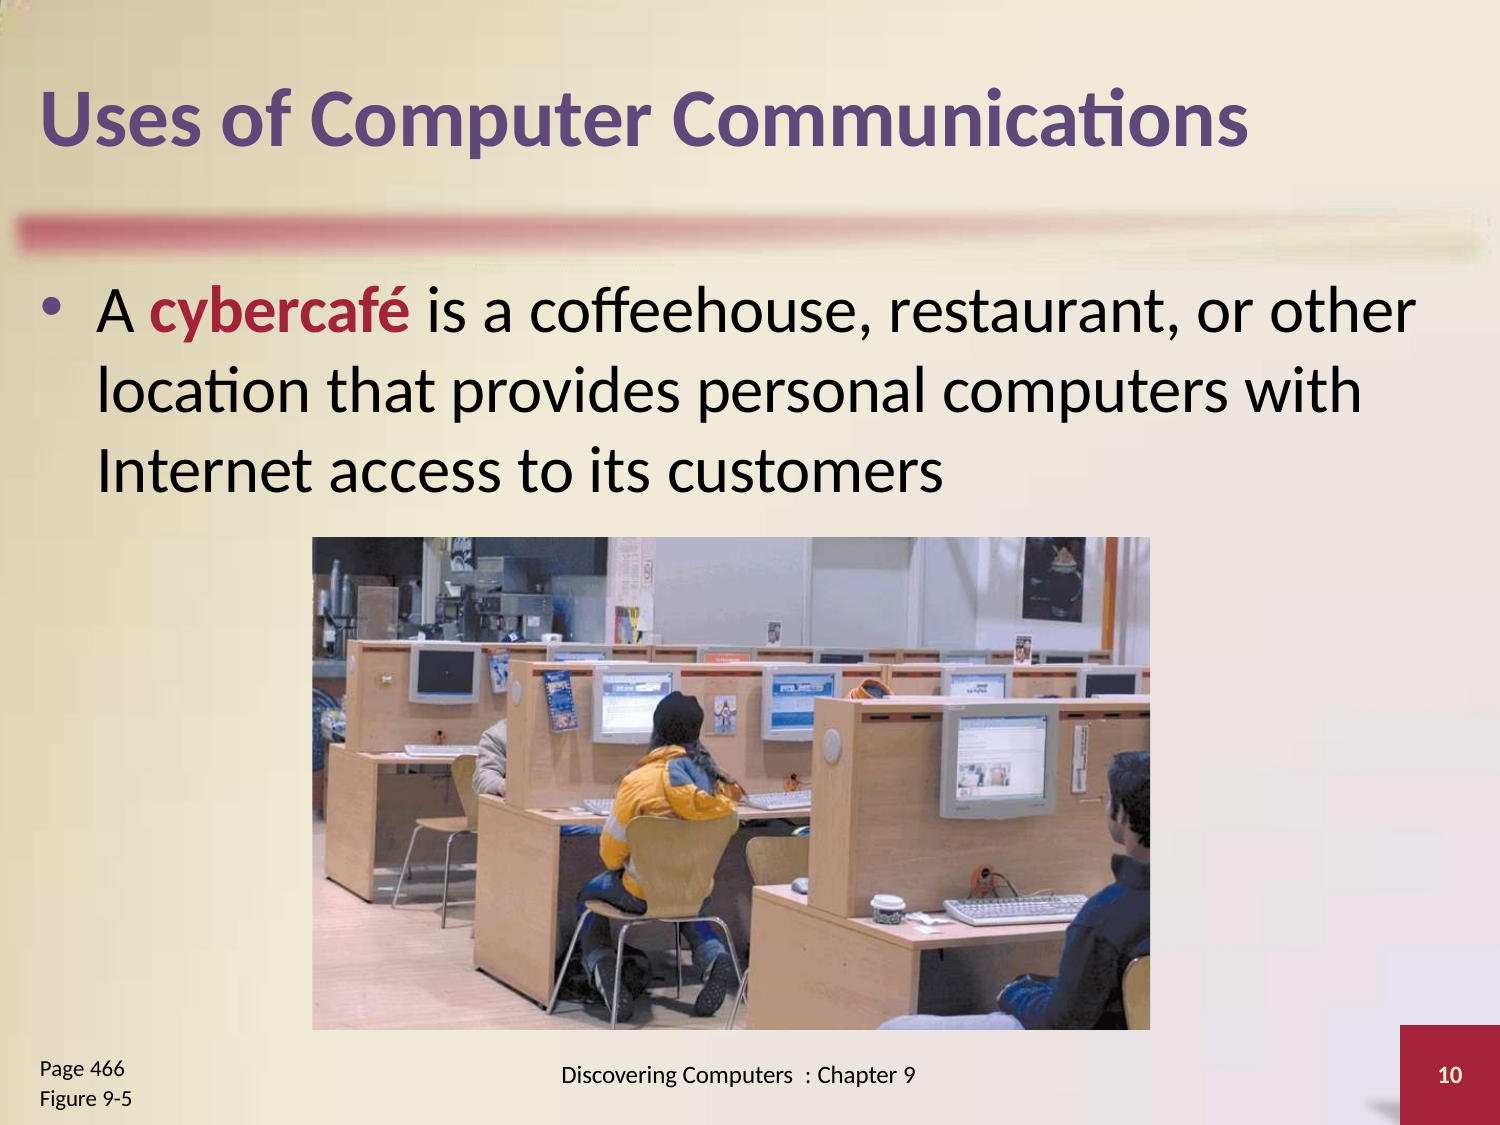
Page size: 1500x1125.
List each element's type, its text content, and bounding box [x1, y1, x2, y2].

picture [0, 0, 1500, 1125]
text_box Page 466 [37, 1051, 128, 1081]
text_box Discovering Computers : Chapter 9 [559, 1056, 966, 1089]
text_box [312, 537, 1151, 1030]
text_box A cybercafé is a coffeehouse, restaurant, or other location that provides personal computers with Internet access to its customers [37, 263, 1434, 506]
text_box 10 [1435, 1056, 1465, 1089]
text_box Figure 9-5 [37, 1087, 140, 1112]
title Uses of Computer Communications [37, 61, 1259, 252]
